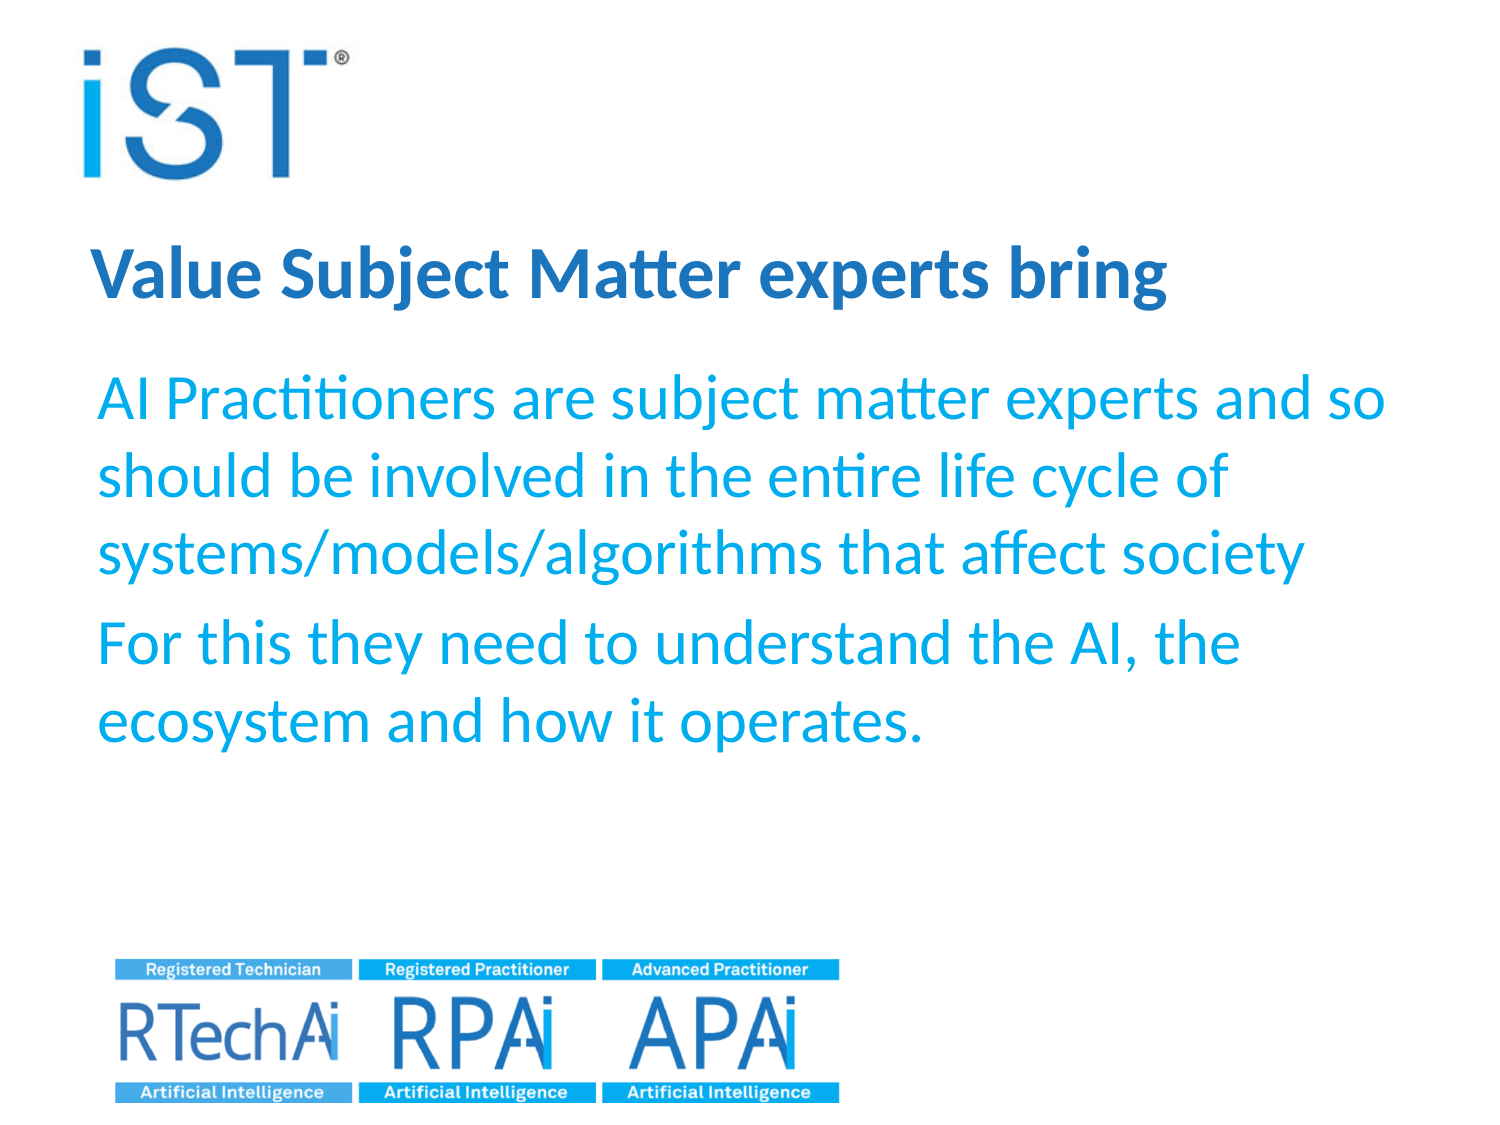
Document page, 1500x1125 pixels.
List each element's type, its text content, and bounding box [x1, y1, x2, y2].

picture [684, 1086, 697, 1098]
picture [558, 1089, 567, 1098]
picture [490, 1089, 498, 1098]
picture [430, 1089, 438, 1098]
picture [549, 1089, 556, 1098]
picture [517, 1089, 535, 1103]
picture [673, 1089, 681, 1098]
picture [733, 1086, 747, 1098]
title Value Subject Matter experts bring [75, 208, 1425, 328]
picture [661, 1086, 666, 1098]
picture [482, 1087, 488, 1098]
picture [441, 1086, 454, 1098]
picture [781, 1089, 799, 1098]
picture [413, 1086, 423, 1098]
picture [472, 1089, 480, 1098]
picture [770, 1089, 778, 1098]
picture [715, 1089, 723, 1098]
picture [75, 43, 358, 185]
picture [725, 1087, 731, 1098]
picture [100, 938, 870, 1103]
picture [538, 1089, 546, 1098]
picture [801, 1089, 810, 1098]
picture [760, 1089, 768, 1103]
picture [398, 1087, 410, 1098]
subtitle AI Practitioners are subject matter experts and so should be involved in the entire life cycle of systems/models/algorithms that affect society For this they need to understand the AI, the ecosystem and how it operates. [82, 347, 1431, 917]
picture [385, 1086, 395, 1098]
picture [628, 1086, 653, 1098]
